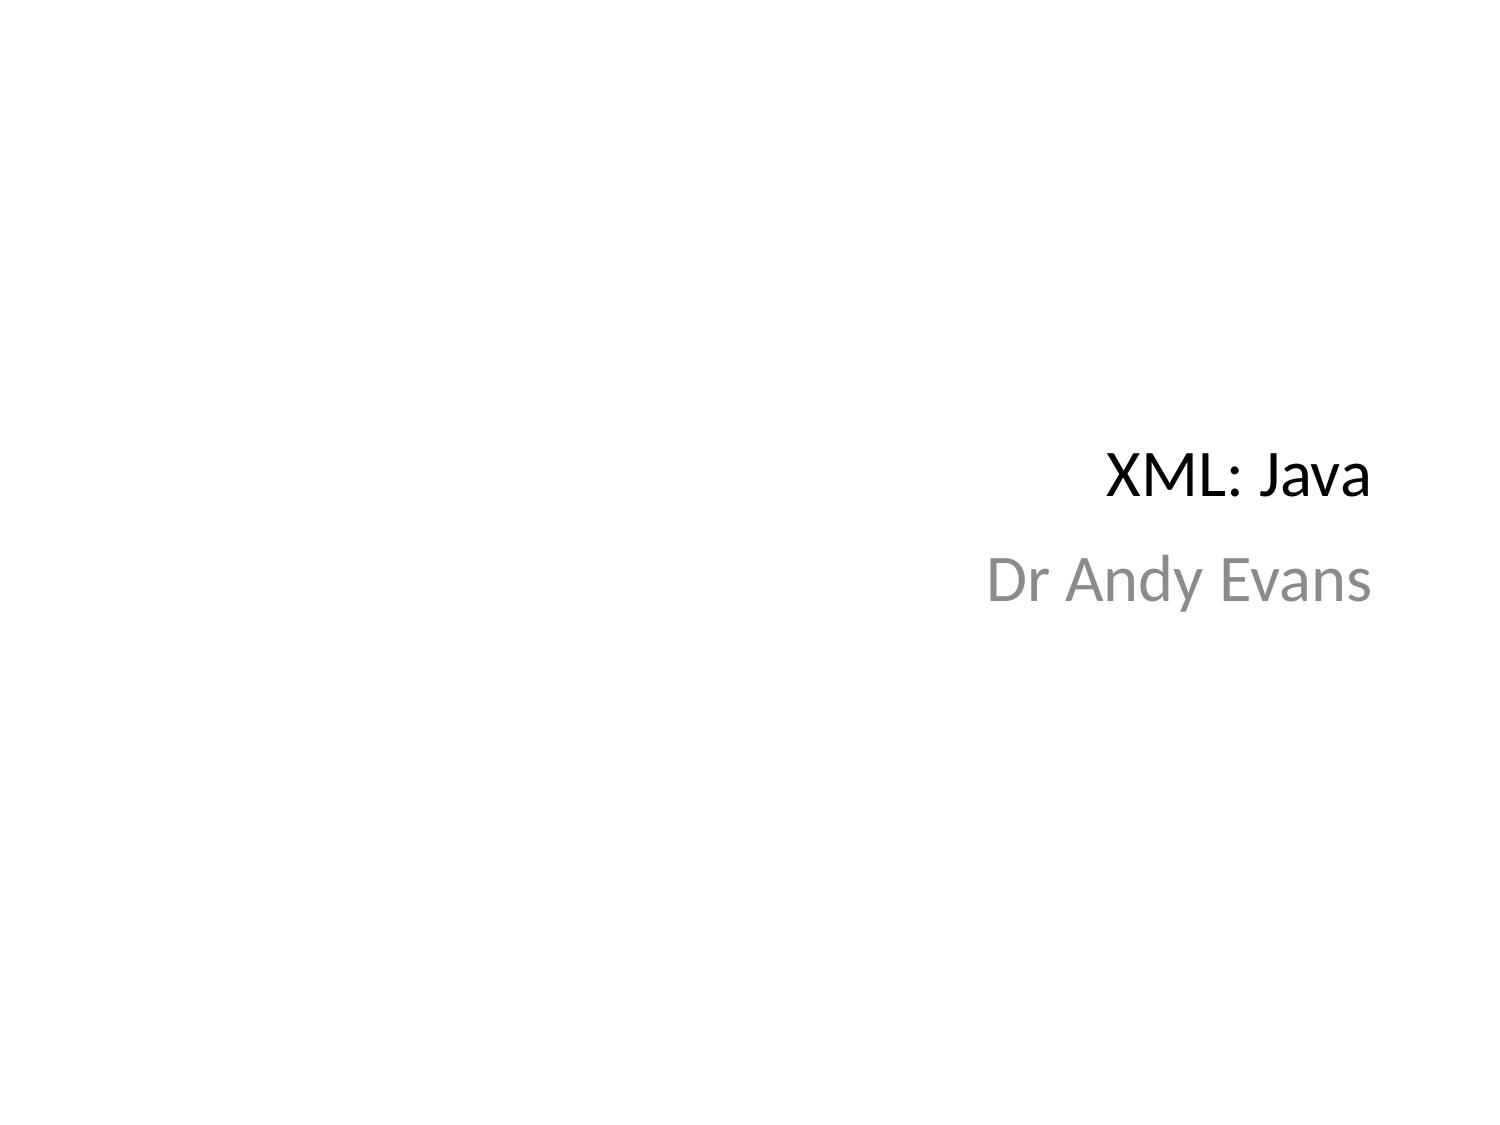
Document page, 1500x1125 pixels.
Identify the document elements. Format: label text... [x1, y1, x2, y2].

title XML: Java [112, 349, 1388, 591]
subtitle Dr Andy Evans [337, 527, 1388, 815]
